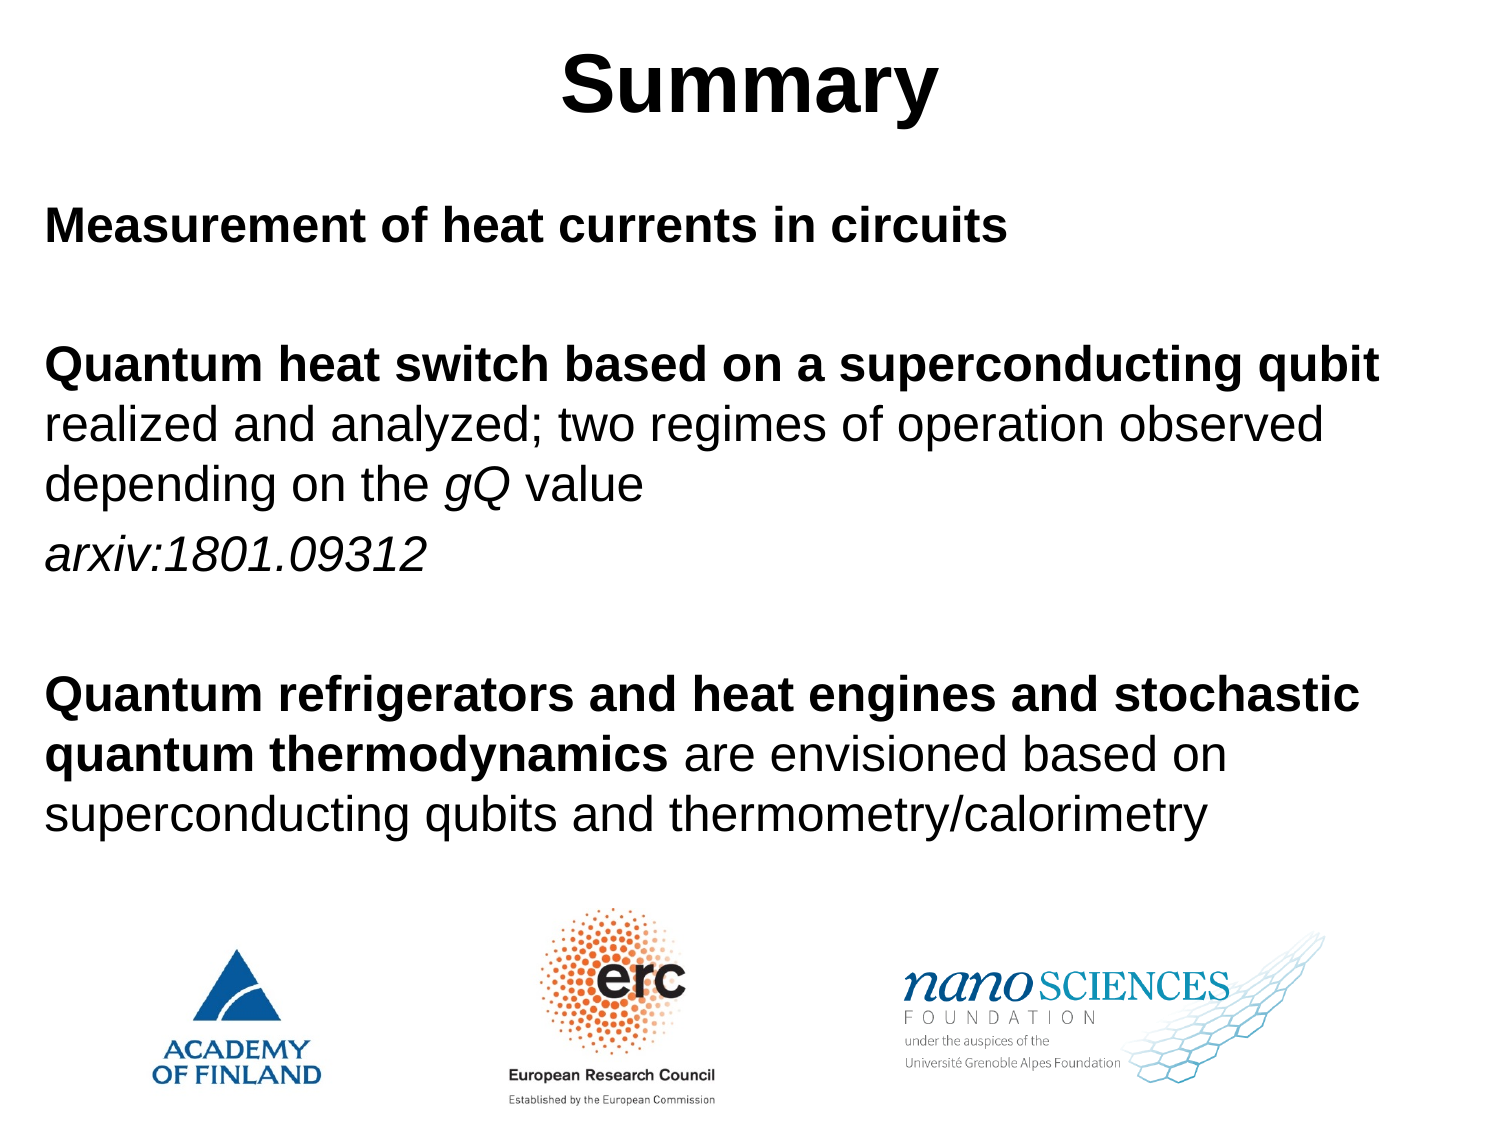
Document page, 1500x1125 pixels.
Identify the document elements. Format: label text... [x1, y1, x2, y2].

list Measurement of heat currents in circuits Quantum heat switch based on a superconducting qubit realized and analyzed; two regimes of operation observed depending on the gQ value arxiv:1801.09312 Quantum refrigerators and heat engines and stochastic quantum thermodynamics are envisioned based on superconducting qubits and thermometry/calorimetry [29, 184, 1452, 927]
picture [64, 916, 408, 1107]
title Summary [75, 0, 1425, 173]
picture [508, 908, 715, 1125]
picture [903, 930, 1326, 1085]
